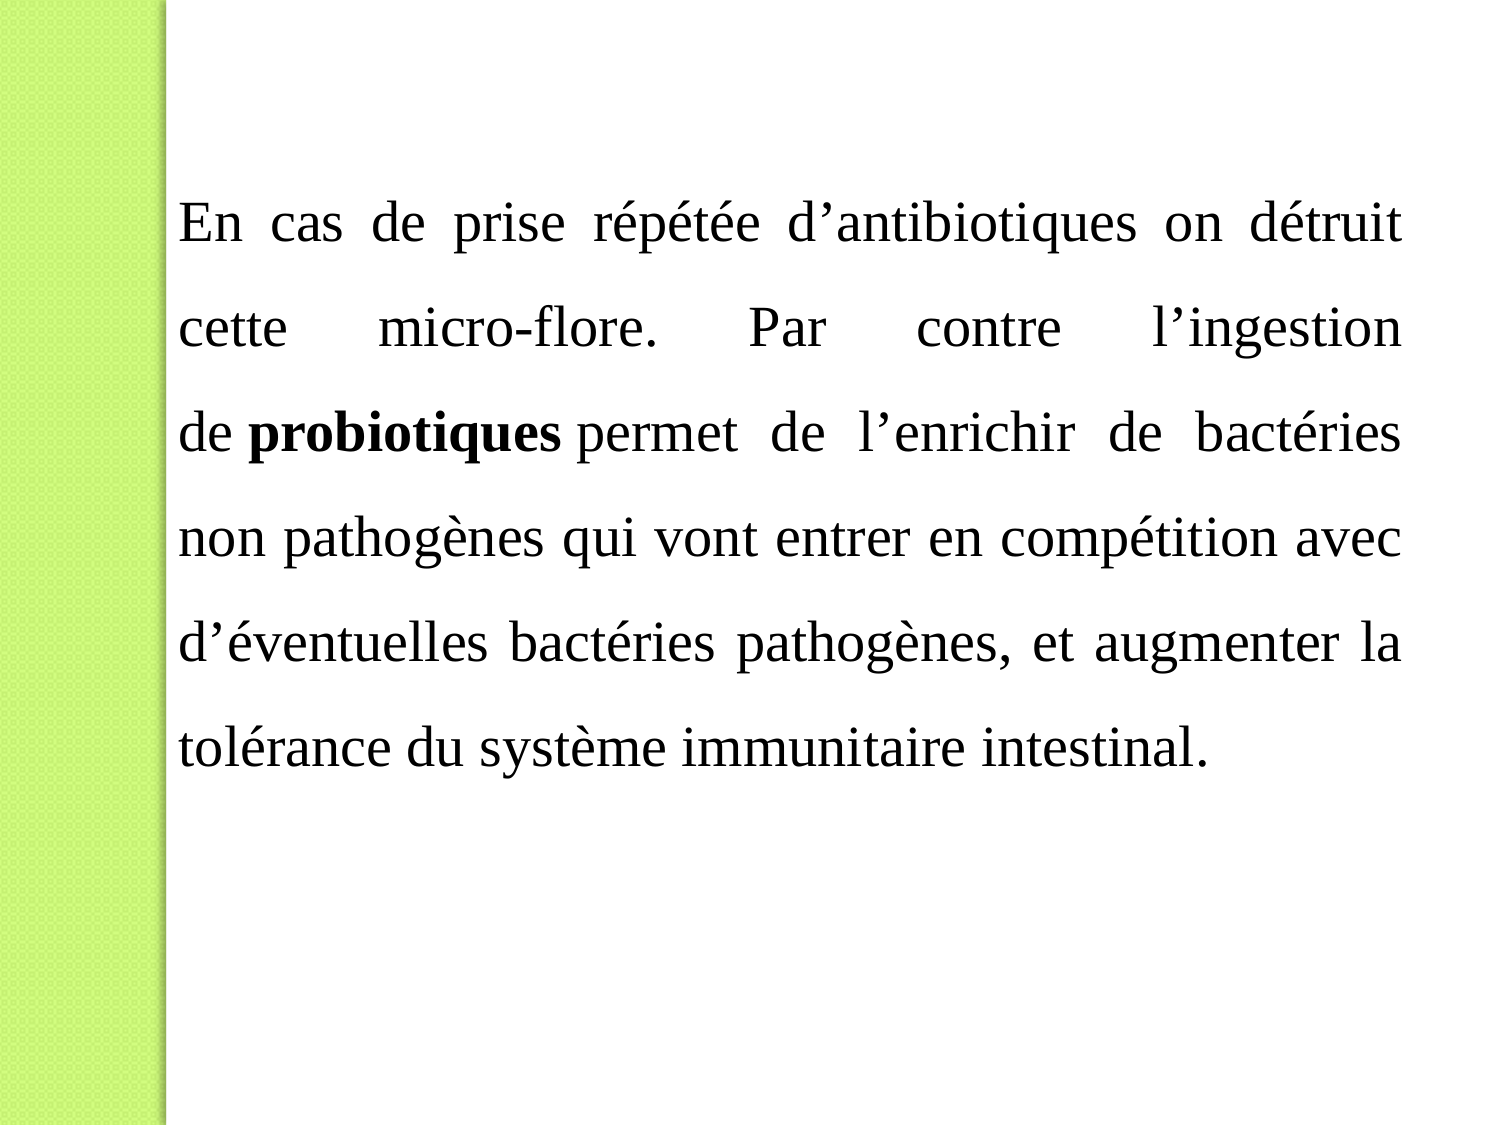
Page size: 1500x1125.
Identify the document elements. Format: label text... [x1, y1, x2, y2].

text_box En cas de prise répétée d’antibiotiques on détruit cette micro-flore. Par contre l’ingestion de probiotiques permet de l’enrichir de bactéries non pathogènes qui vont entrer en compétition avec d’éventuelles bactéries pathogènes, et augmenter la tolérance du système immunitaire intestinal. [164, 140, 1418, 785]
